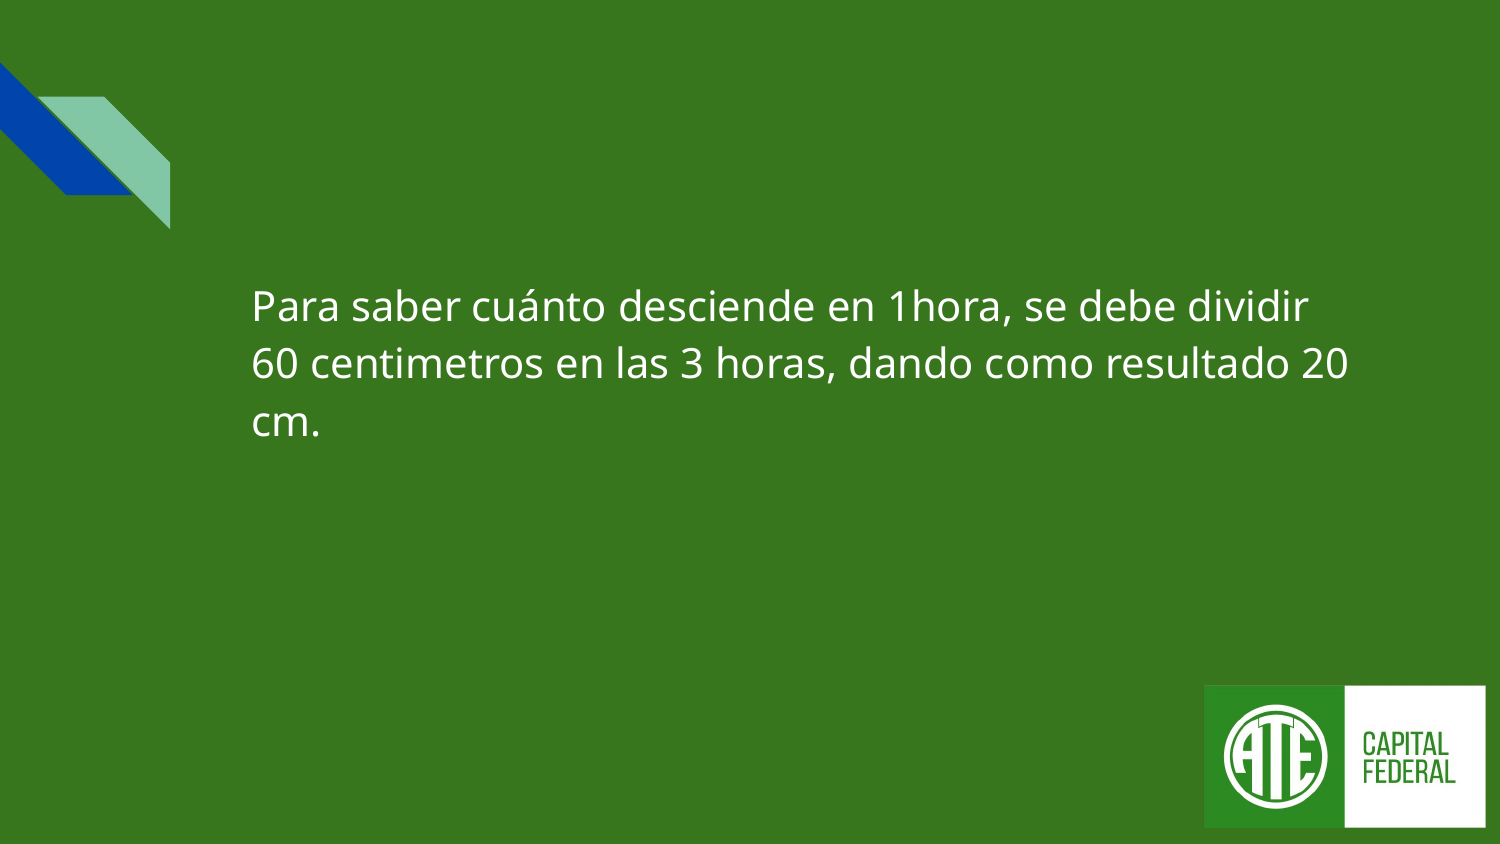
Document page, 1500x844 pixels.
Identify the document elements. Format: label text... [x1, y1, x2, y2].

list Para saber cuánto desciende en 1hora, se debe dividir 60 centimetros en las 3 horas, dando como resultado 20 cm. [212, 257, 1368, 735]
picture [1203, 685, 1487, 828]
